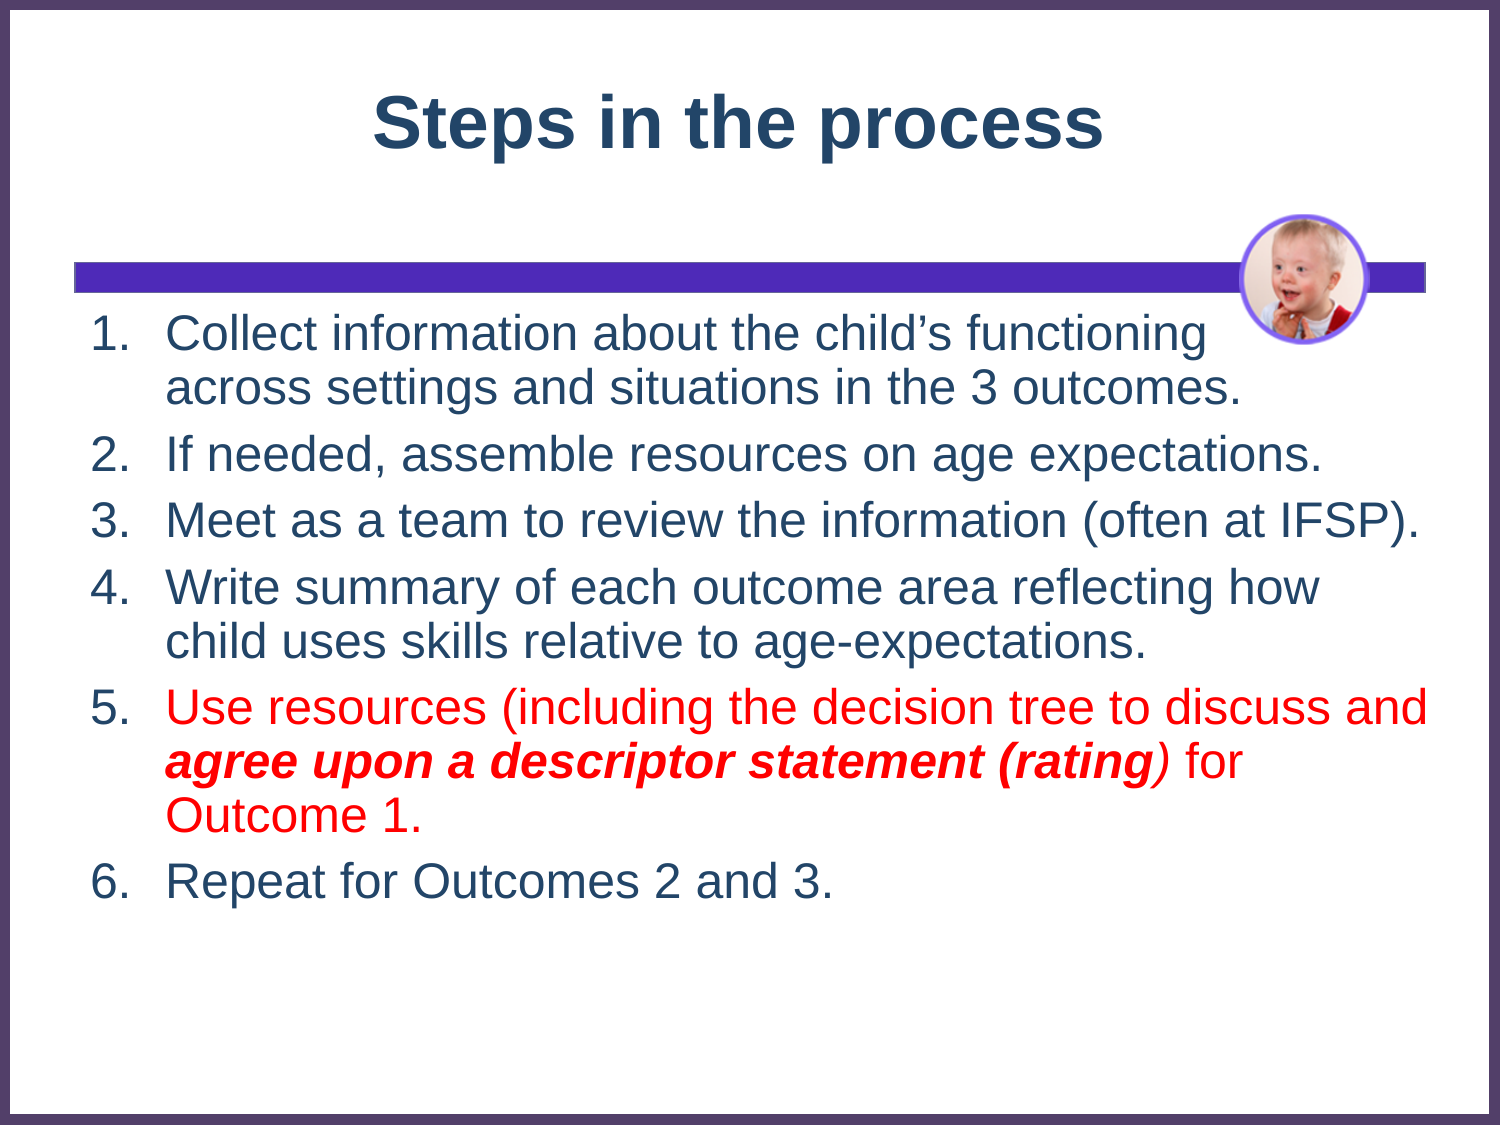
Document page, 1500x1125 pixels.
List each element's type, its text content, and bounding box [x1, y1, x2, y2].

list Collect information about the child’s functioning across settings and situations in the 3 outcomes. If needed, assemble resources on age expectations. Meet as a team to review the information (often at IFSP). Write summary of each outcome area reflecting how child uses skills relative to age-expectations. Use resources (including the decision tree to discuss and agree upon a descriptor statement (rating) for Outcome 1. Repeat for Outcomes 2 and 3. [74, 299, 1451, 988]
title Steps in the process [87, 24, 1413, 213]
picture [1237, 213, 1373, 299]
